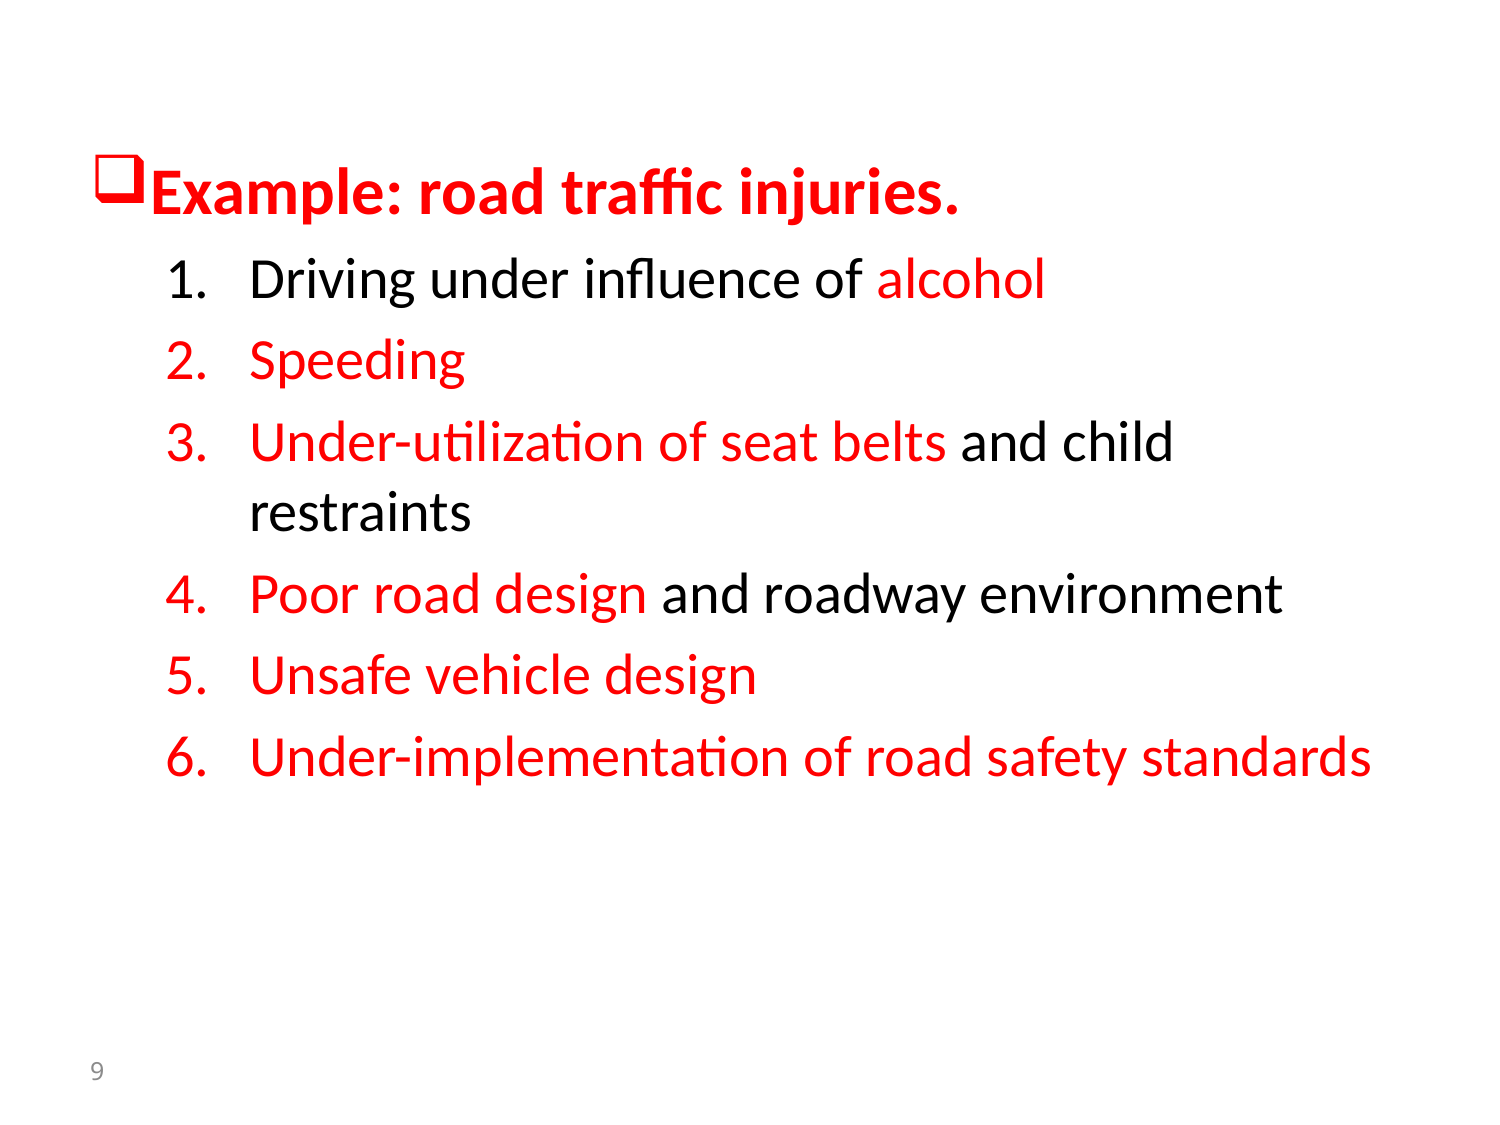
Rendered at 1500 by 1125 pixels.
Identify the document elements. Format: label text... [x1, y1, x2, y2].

list Example: road traffic injuries. Driving under influence of alcohol Speeding Under-utilization of seat belts and child restraints Poor road design and roadway environment Unsafe vehicle design Under-implementation of road safety standards [75, 140, 1425, 1005]
slide_number 9 [75, 1042, 425, 1103]
